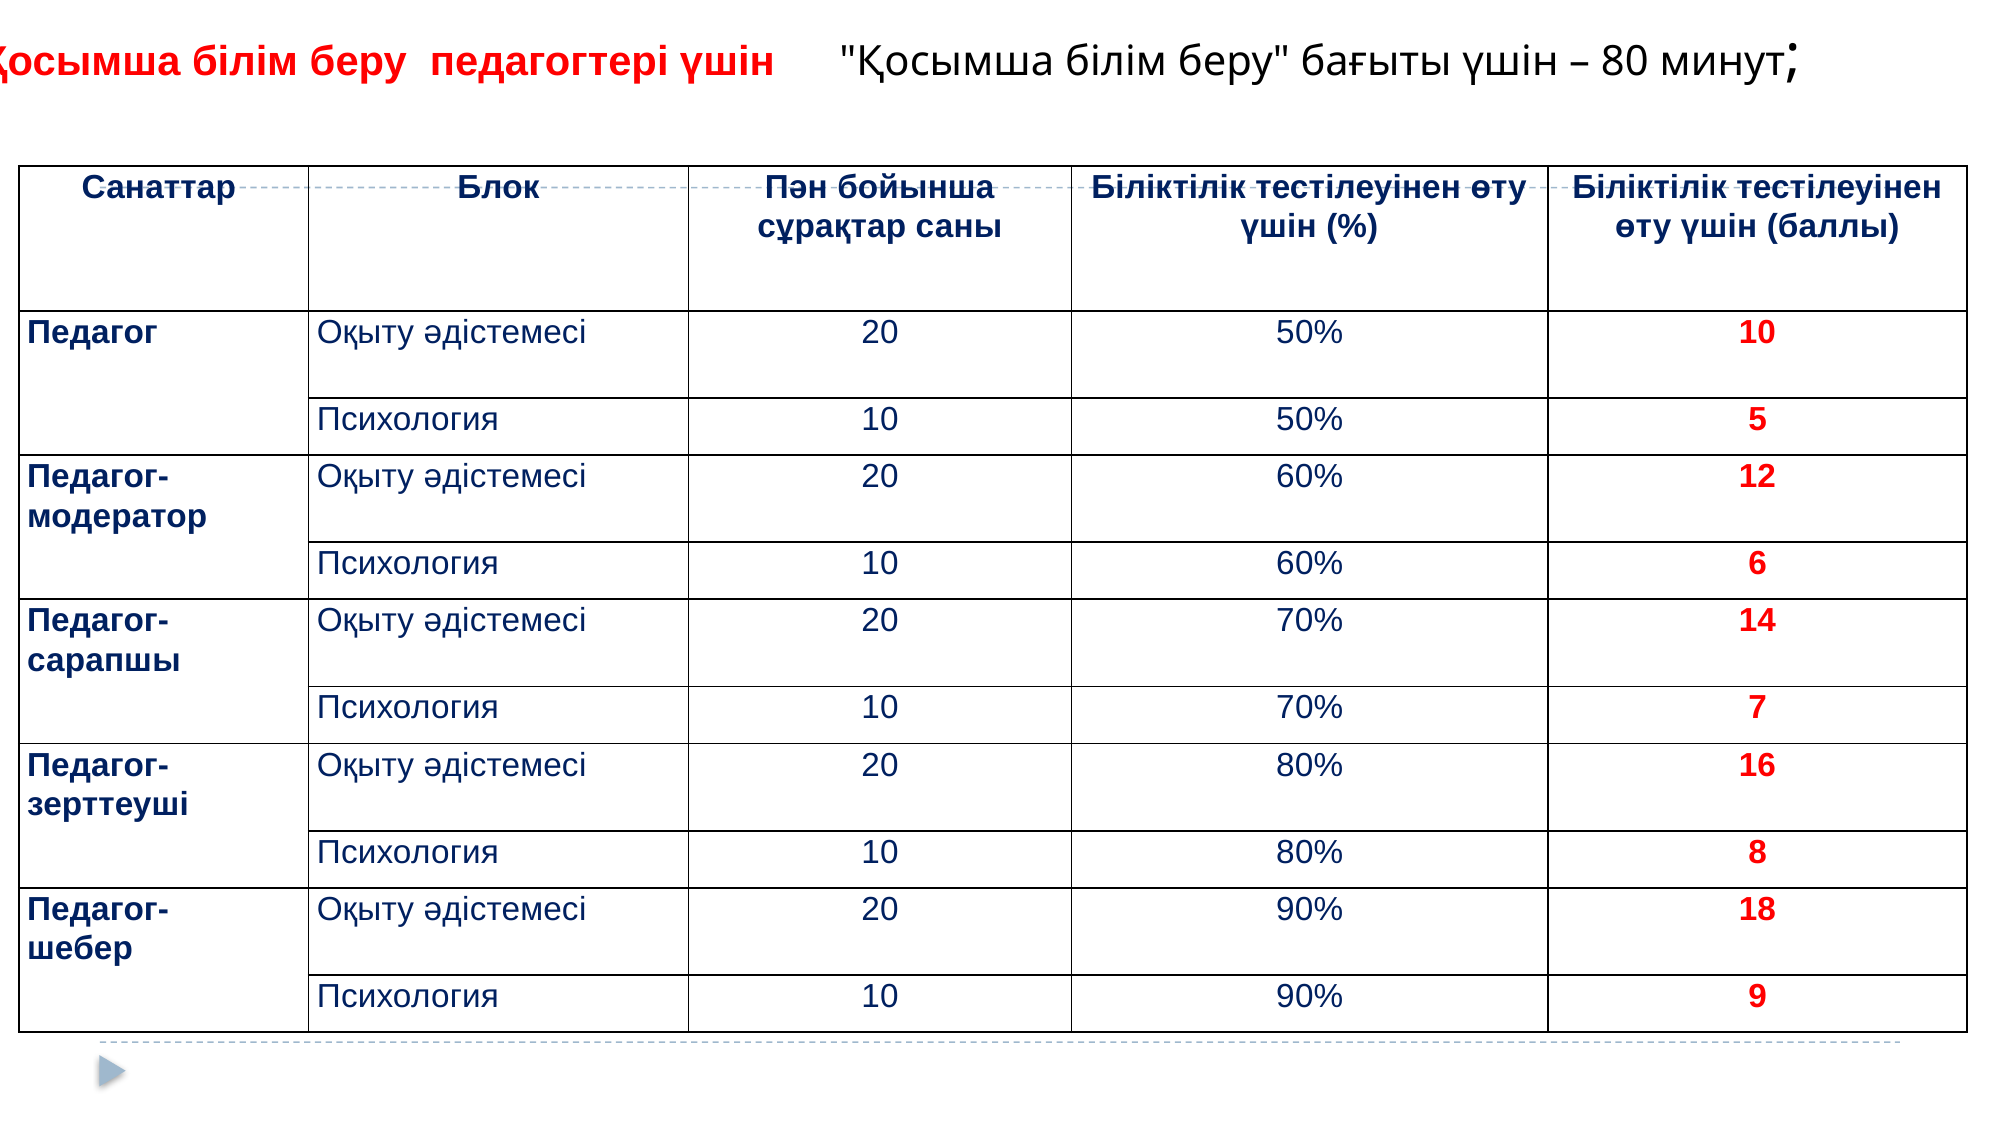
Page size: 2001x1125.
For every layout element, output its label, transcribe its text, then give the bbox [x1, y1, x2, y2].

table_header Блок [309, 167, 688, 310]
table_cell 16 [1549, 744, 1966, 830]
table_cell 50% [1072, 399, 1547, 454]
table_cell 10 [689, 543, 1071, 598]
table_cell 10 [1549, 312, 1966, 397]
table_header Пән бойынша сұрақтар саны [689, 167, 1071, 310]
table_cell 20 [689, 456, 1071, 541]
table_cell 9 [1549, 976, 1966, 1031]
table_cell 60% [1072, 456, 1547, 541]
table_cell Психология [309, 832, 688, 887]
table_cell 20 [689, 889, 1071, 974]
table_cell 20 [689, 312, 1071, 397]
table_cell 10 [689, 399, 1071, 454]
table_cell 5 [1549, 399, 1966, 454]
table_cell 20 [689, 744, 1071, 830]
table_cell Оқыту әдістемесі [309, 889, 688, 974]
table_cell 12 [1549, 456, 1966, 541]
table_cell 7 [1549, 687, 1966, 743]
table_cell 80% [1072, 832, 1547, 887]
table_cell Психология [309, 976, 688, 1031]
table_cell 60% [1072, 543, 1547, 598]
text_box Қосымша білім беру педагогтері үшін "Қосымша білім беру" бағыты үшін – 80 минут; [0, 10, 1816, 165]
table_cell Оқыту әдістемесі [309, 600, 688, 686]
table_header Біліктілік тестілеуінен өту үшін (%) [1072, 167, 1547, 310]
table_cell Педагог- шебер [20, 889, 308, 1031]
table_cell 90% [1072, 889, 1547, 974]
table_cell 8 [1549, 832, 1966, 887]
table_cell 18 [1549, 889, 1966, 974]
table_cell 10 [689, 687, 1071, 743]
table_cell Оқыту әдістемесі [309, 456, 688, 541]
table_cell Психология [309, 399, 688, 454]
table_cell 14 [1549, 600, 1966, 686]
table_cell Психология [309, 543, 688, 598]
table_cell 50% [1072, 312, 1547, 397]
table_cell 90% [1072, 976, 1547, 1031]
table_cell Педагог- зерттеуші [20, 744, 308, 887]
table_cell Оқыту әдістемесі [309, 312, 688, 397]
table_cell Психология [309, 687, 688, 743]
table_cell Оқыту әдістемесі [309, 744, 688, 830]
table_cell Педагог- сарапшы [20, 600, 308, 743]
table_cell Педагог [20, 312, 308, 454]
table_cell 80% [1072, 744, 1547, 830]
table_cell 10 [689, 976, 1071, 1031]
table_cell 6 [1549, 543, 1966, 598]
table_cell 70% [1072, 687, 1547, 743]
table_header Санаттар [20, 167, 308, 310]
table_cell 20 [689, 600, 1071, 686]
table_header Біліктілік тестілеуінен өту үшін (баллы) [1549, 167, 1966, 310]
table_cell 10 [689, 832, 1071, 887]
table_cell 70% [1072, 600, 1547, 686]
table_cell Педагог- модератор [20, 456, 308, 598]
